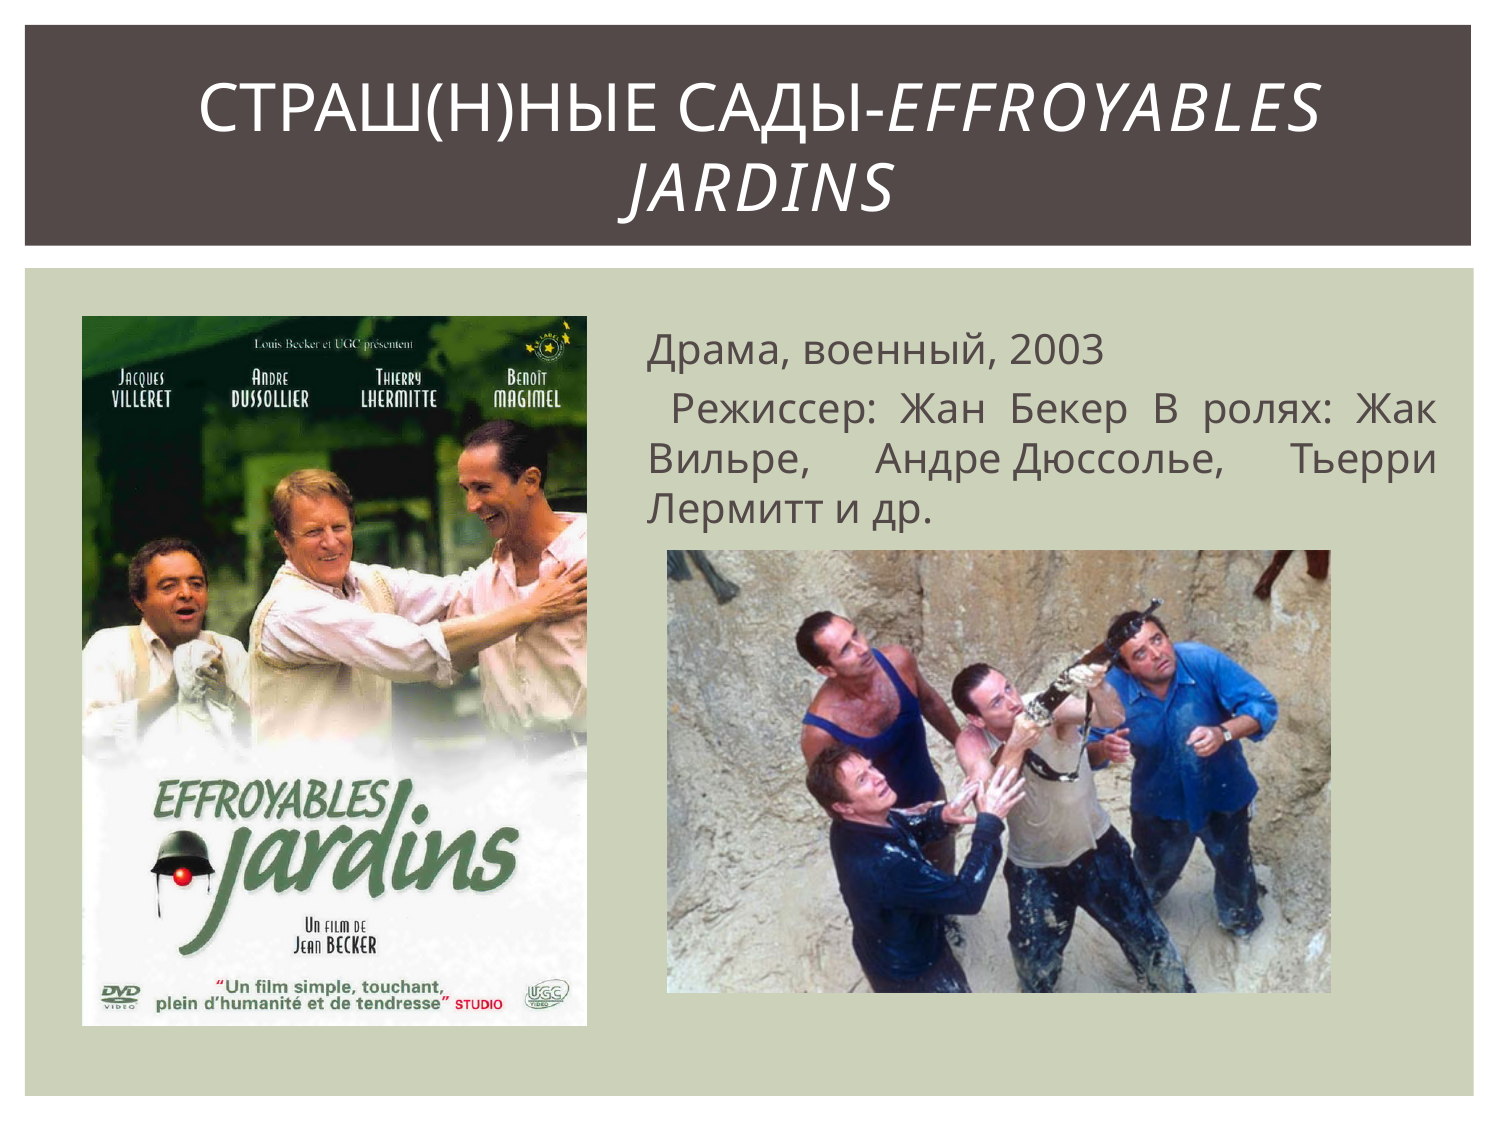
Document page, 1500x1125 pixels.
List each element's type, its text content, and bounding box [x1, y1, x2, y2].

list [81, 316, 587, 1026]
title Страш(н)ные сады-Effroyables jardins [41, 58, 1483, 232]
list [667, 550, 1332, 993]
list Драма, военный, 2003 Режиссер: Жан Бекер В ролях: Жак Вильре, Андре Дюссолье, Тьерри Лермитт и др. [632, 269, 1454, 539]
